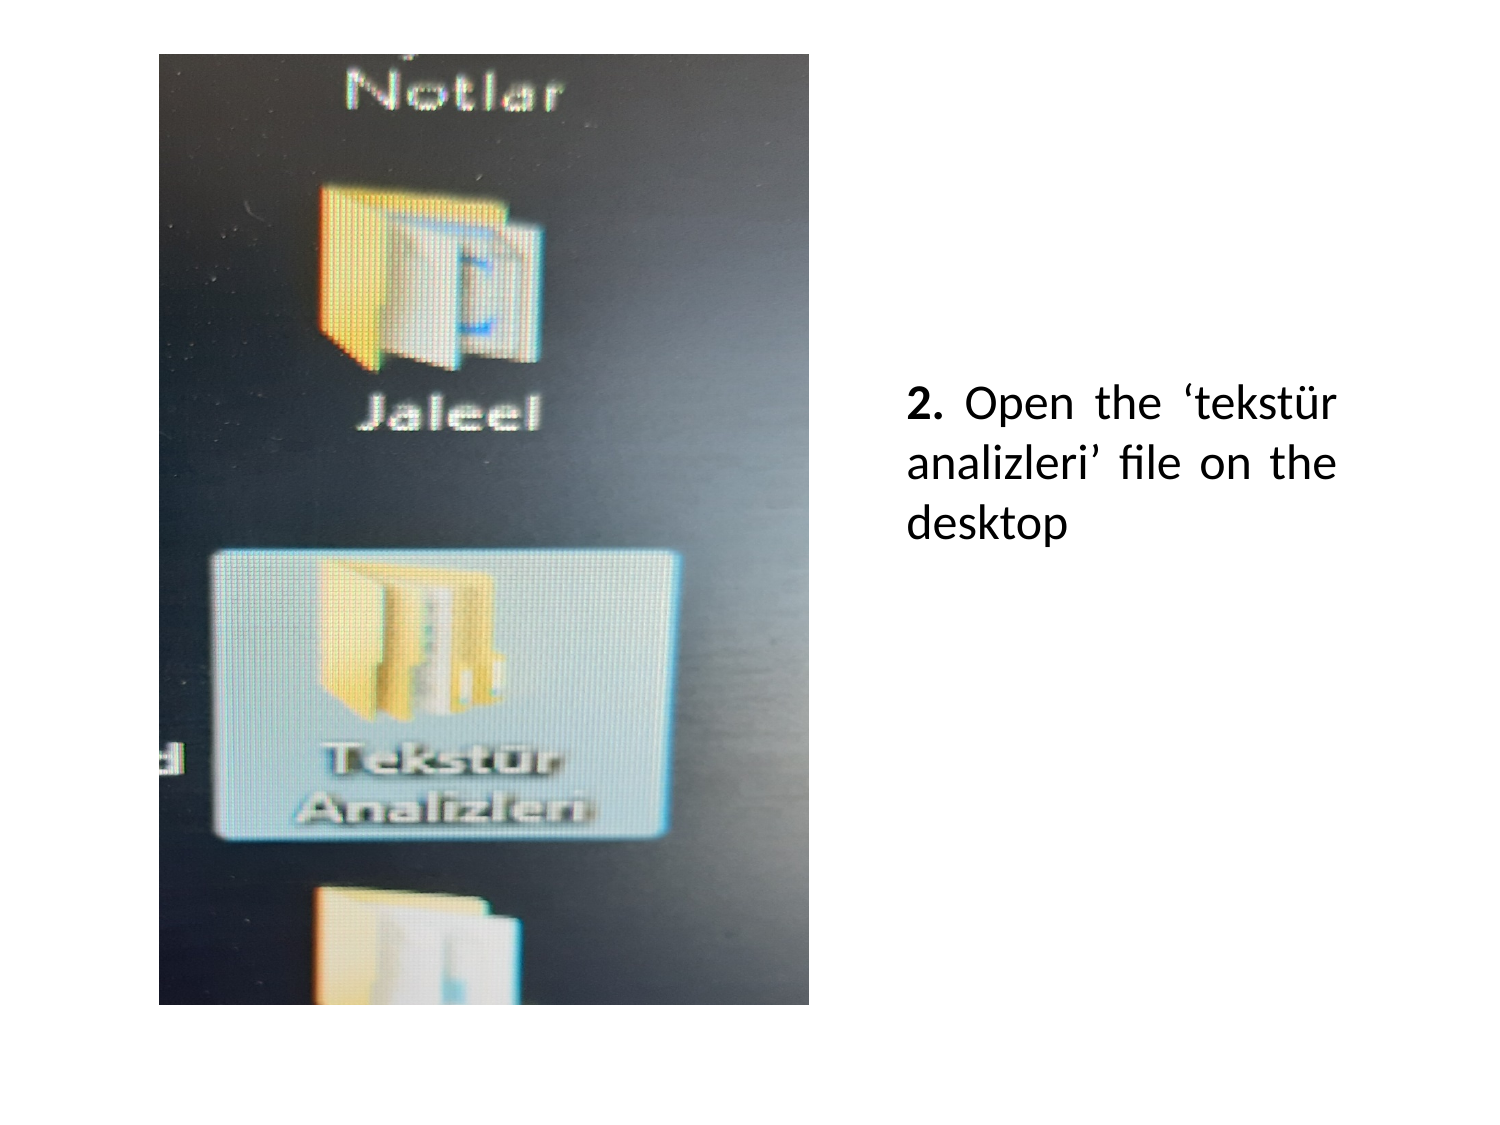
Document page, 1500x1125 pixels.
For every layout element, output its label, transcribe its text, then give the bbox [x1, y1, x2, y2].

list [159, 54, 810, 1006]
text_box 2. Open the ‘tekstür analizleri’ file on the desktop [891, 361, 1353, 557]
